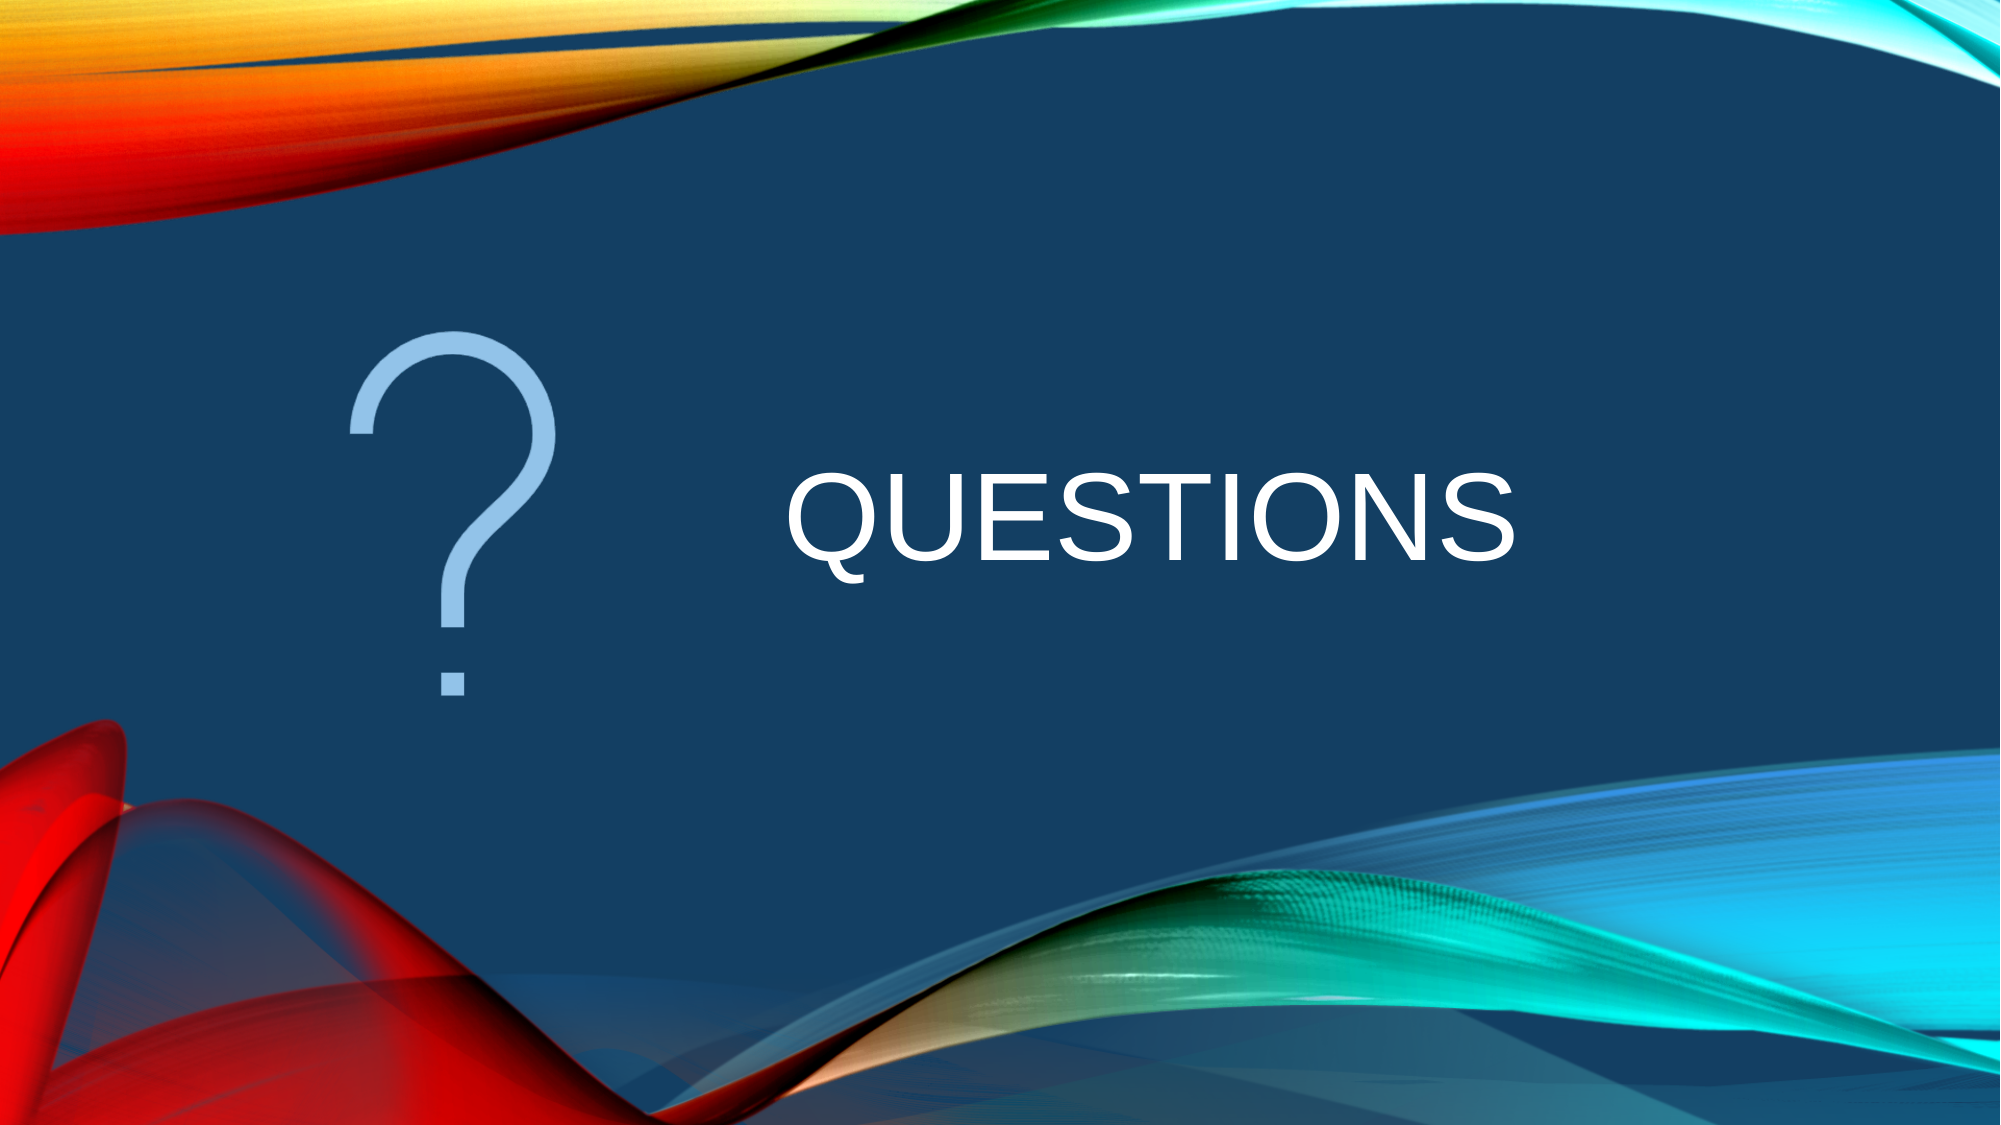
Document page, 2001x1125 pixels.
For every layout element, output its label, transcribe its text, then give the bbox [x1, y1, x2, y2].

picture [0, 295, 2000, 1125]
picture [0, 0, 2000, 237]
title Questions [768, 295, 1775, 596]
